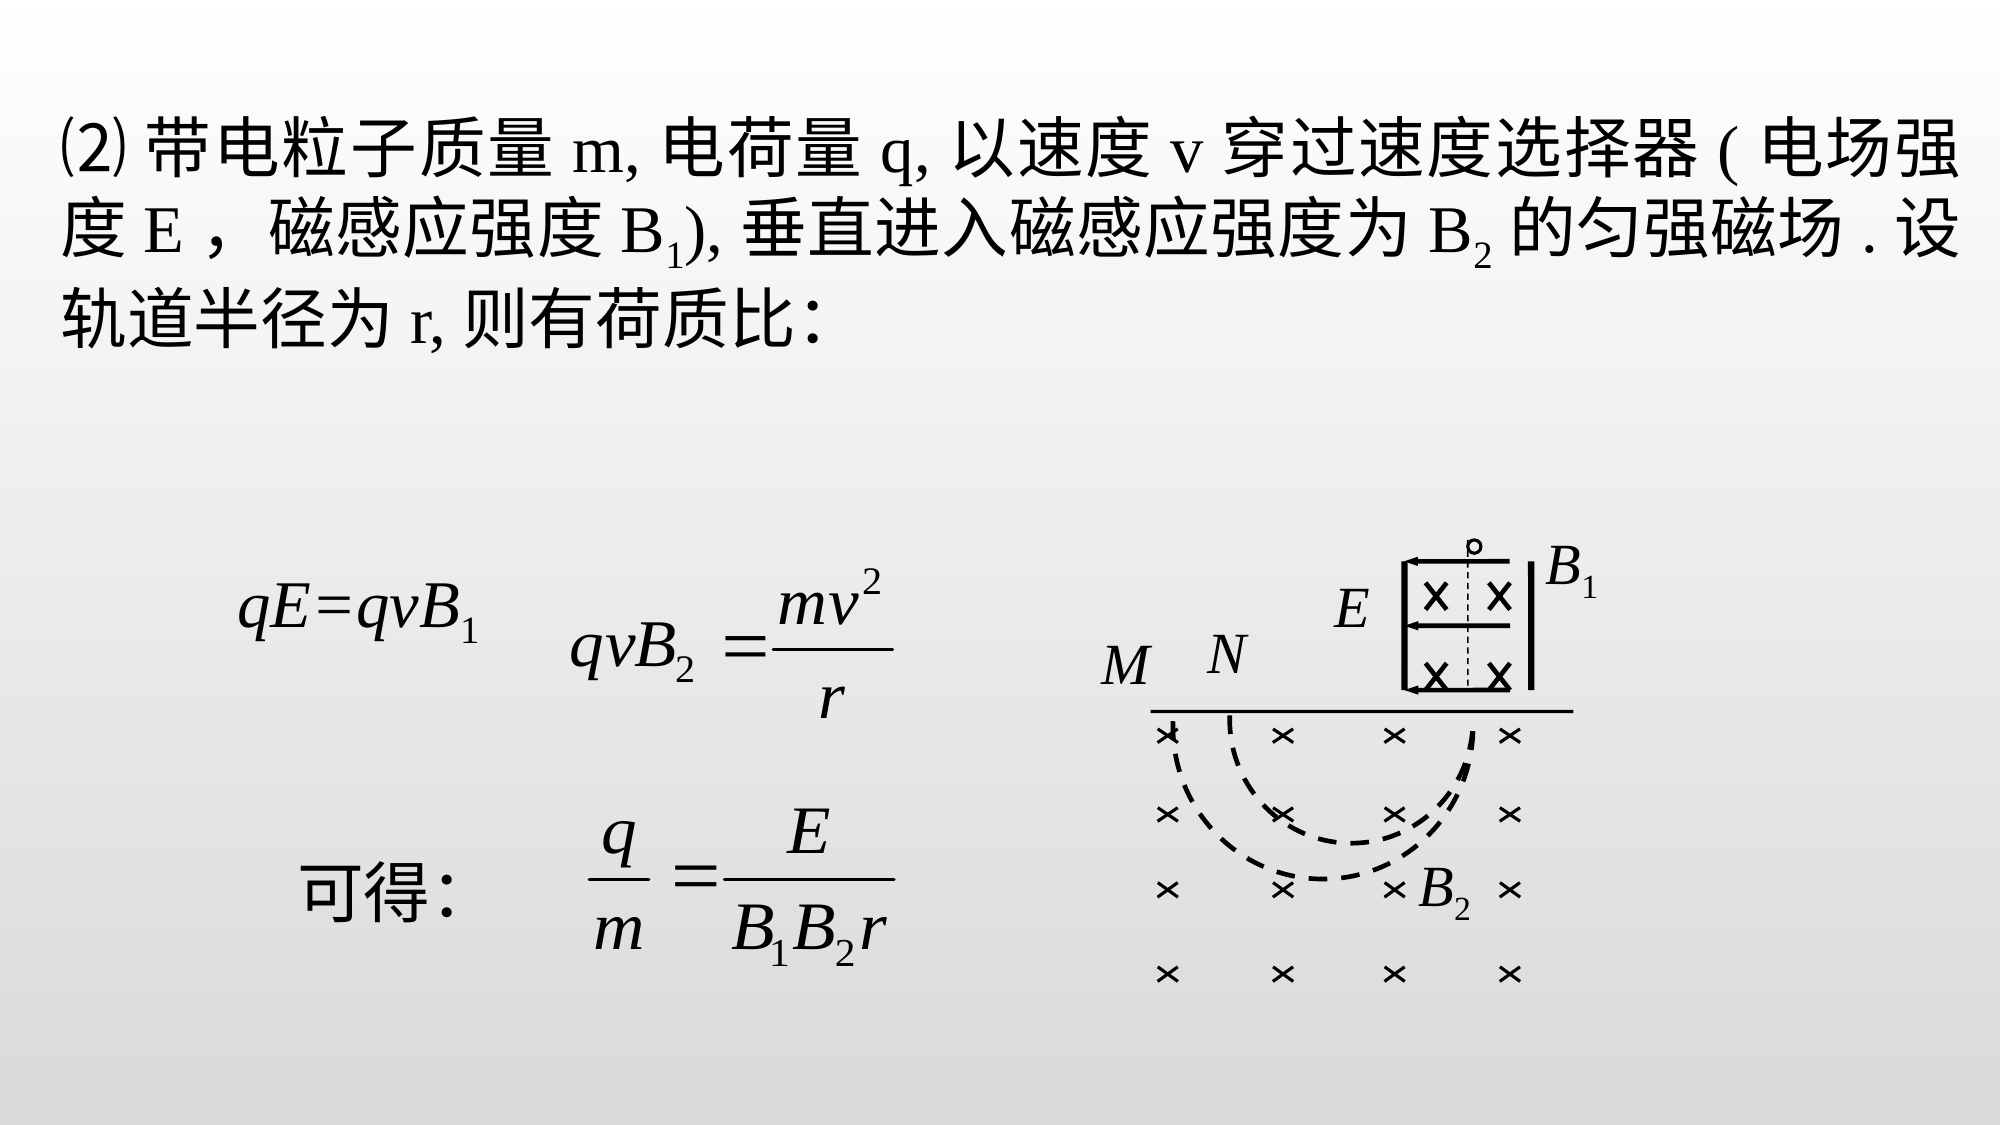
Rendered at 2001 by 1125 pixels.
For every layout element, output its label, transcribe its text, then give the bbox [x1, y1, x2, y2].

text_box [1087, 518, 1700, 982]
text_box 可得： [282, 843, 513, 938]
text_box ⑵带电粒子质量m,电荷量q,以速度v穿过速度选择器(电场强度E，磁感应强度B1),垂直进入磁感应强度为B2的匀强磁场.设轨道半径为r,则有荷质比： [45, 98, 1977, 364]
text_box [577, 789, 910, 982]
text_box qE=qvB1 [222, 553, 495, 660]
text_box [559, 549, 910, 733]
